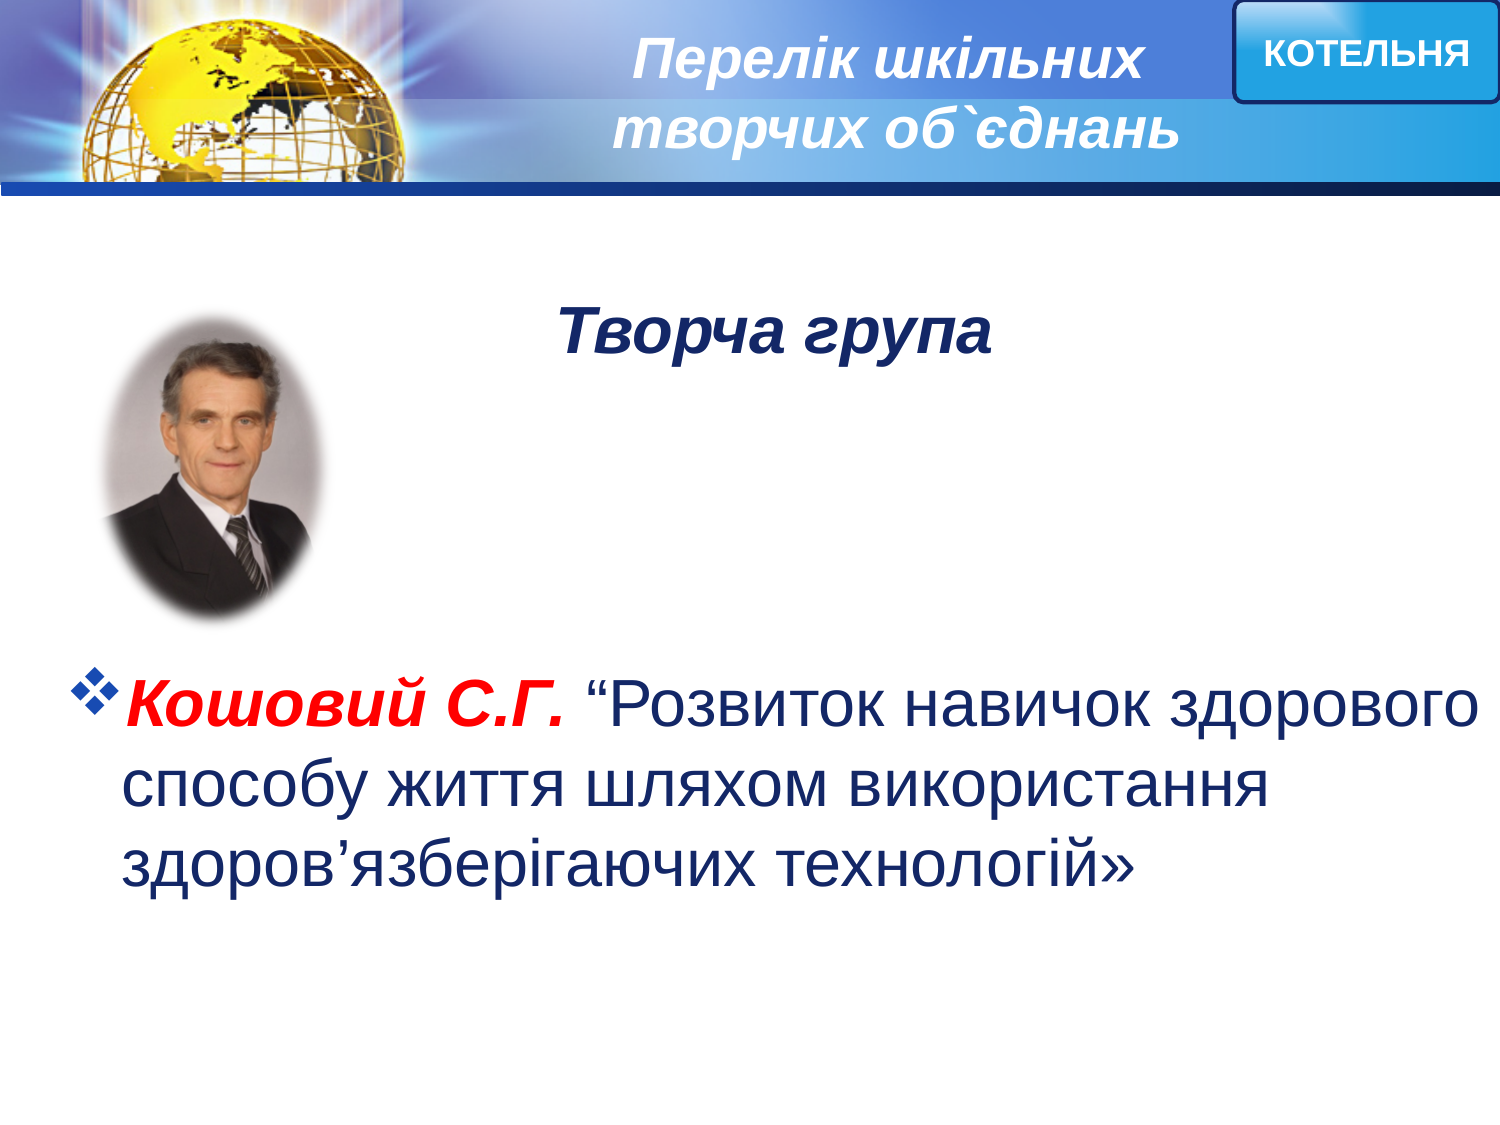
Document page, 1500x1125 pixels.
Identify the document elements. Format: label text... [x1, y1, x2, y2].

title Перелік шкільних творчих об`єднань [371, 0, 1423, 181]
picture [0, 0, 371, 185]
list Творча група Кошовий С.Г. “Розвиток навичок здорового способу життя шляхом використання здоров’язберігаючих технологій» [49, 278, 1500, 1125]
picture [88, 302, 338, 635]
text_box 2 [298, 99, 412, 183]
text_box КОТЕЛЬНЯ [1234, 0, 1500, 103]
